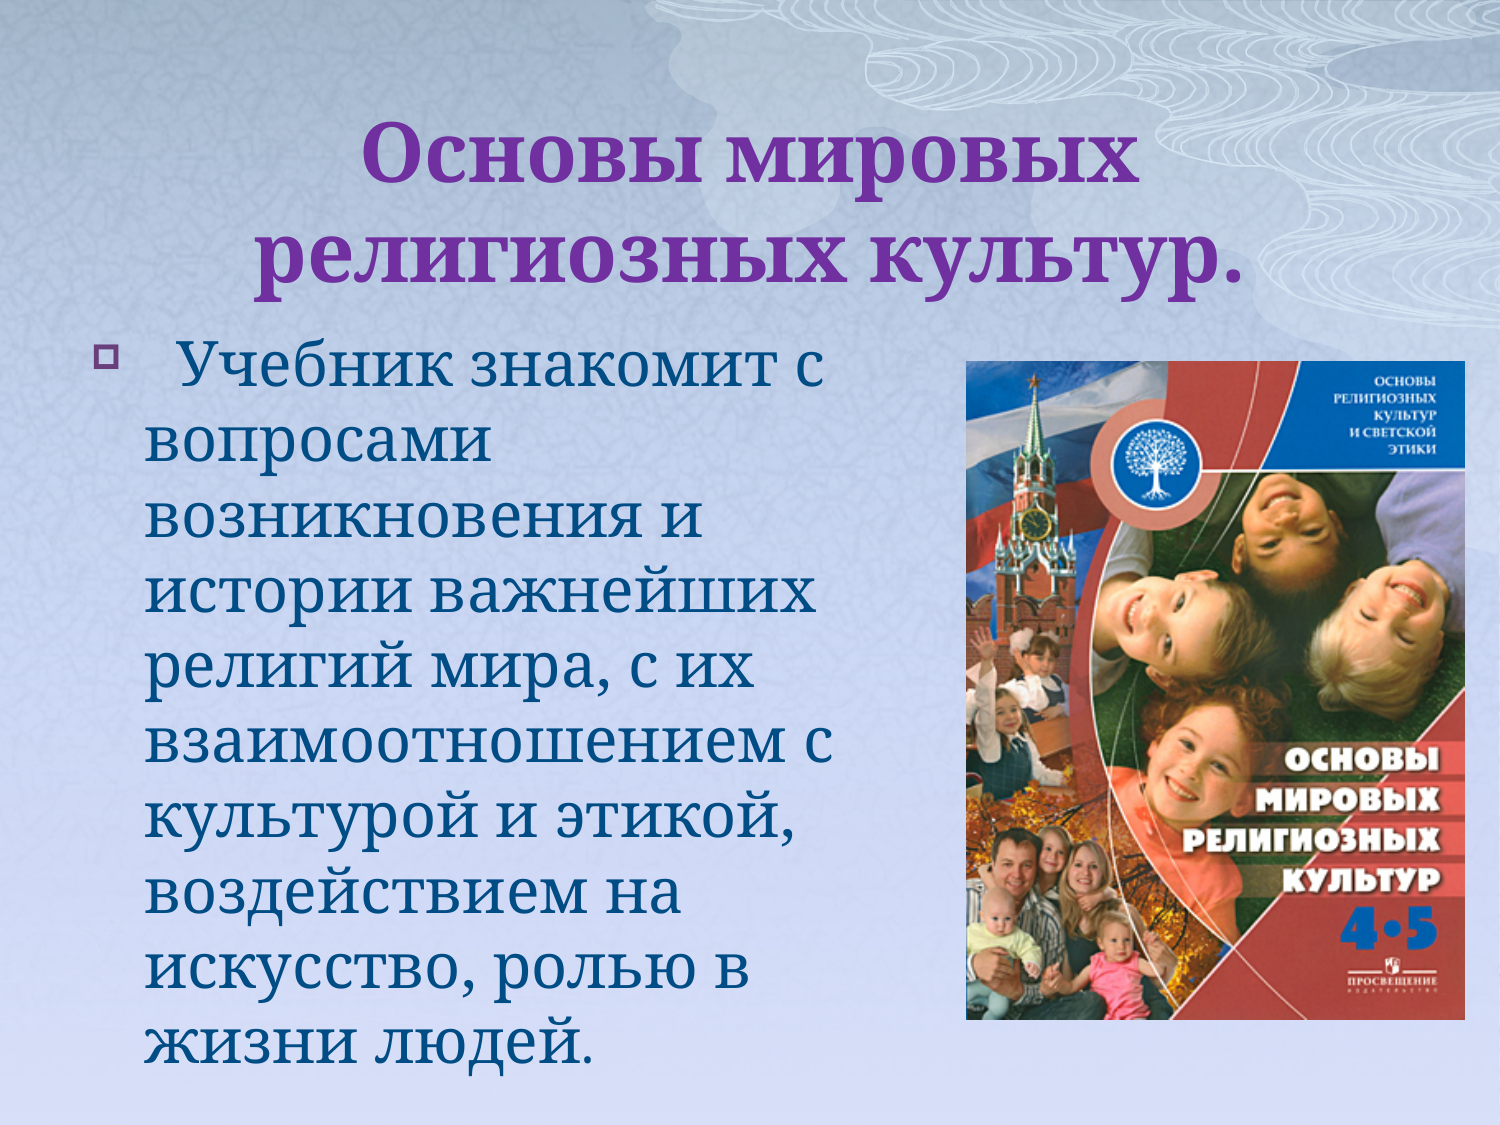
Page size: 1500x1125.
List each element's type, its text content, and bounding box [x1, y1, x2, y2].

list Учебник знакомит с вопросами возникновения и истории важнейших религий мира, с их взаимоотношением с культурой и этикой, воздействием на искусство, ролью в жизни людей. [76, 316, 938, 1090]
picture [966, 361, 1465, 1020]
title Основы мировых религиозных культур. [75, 105, 1425, 293]
